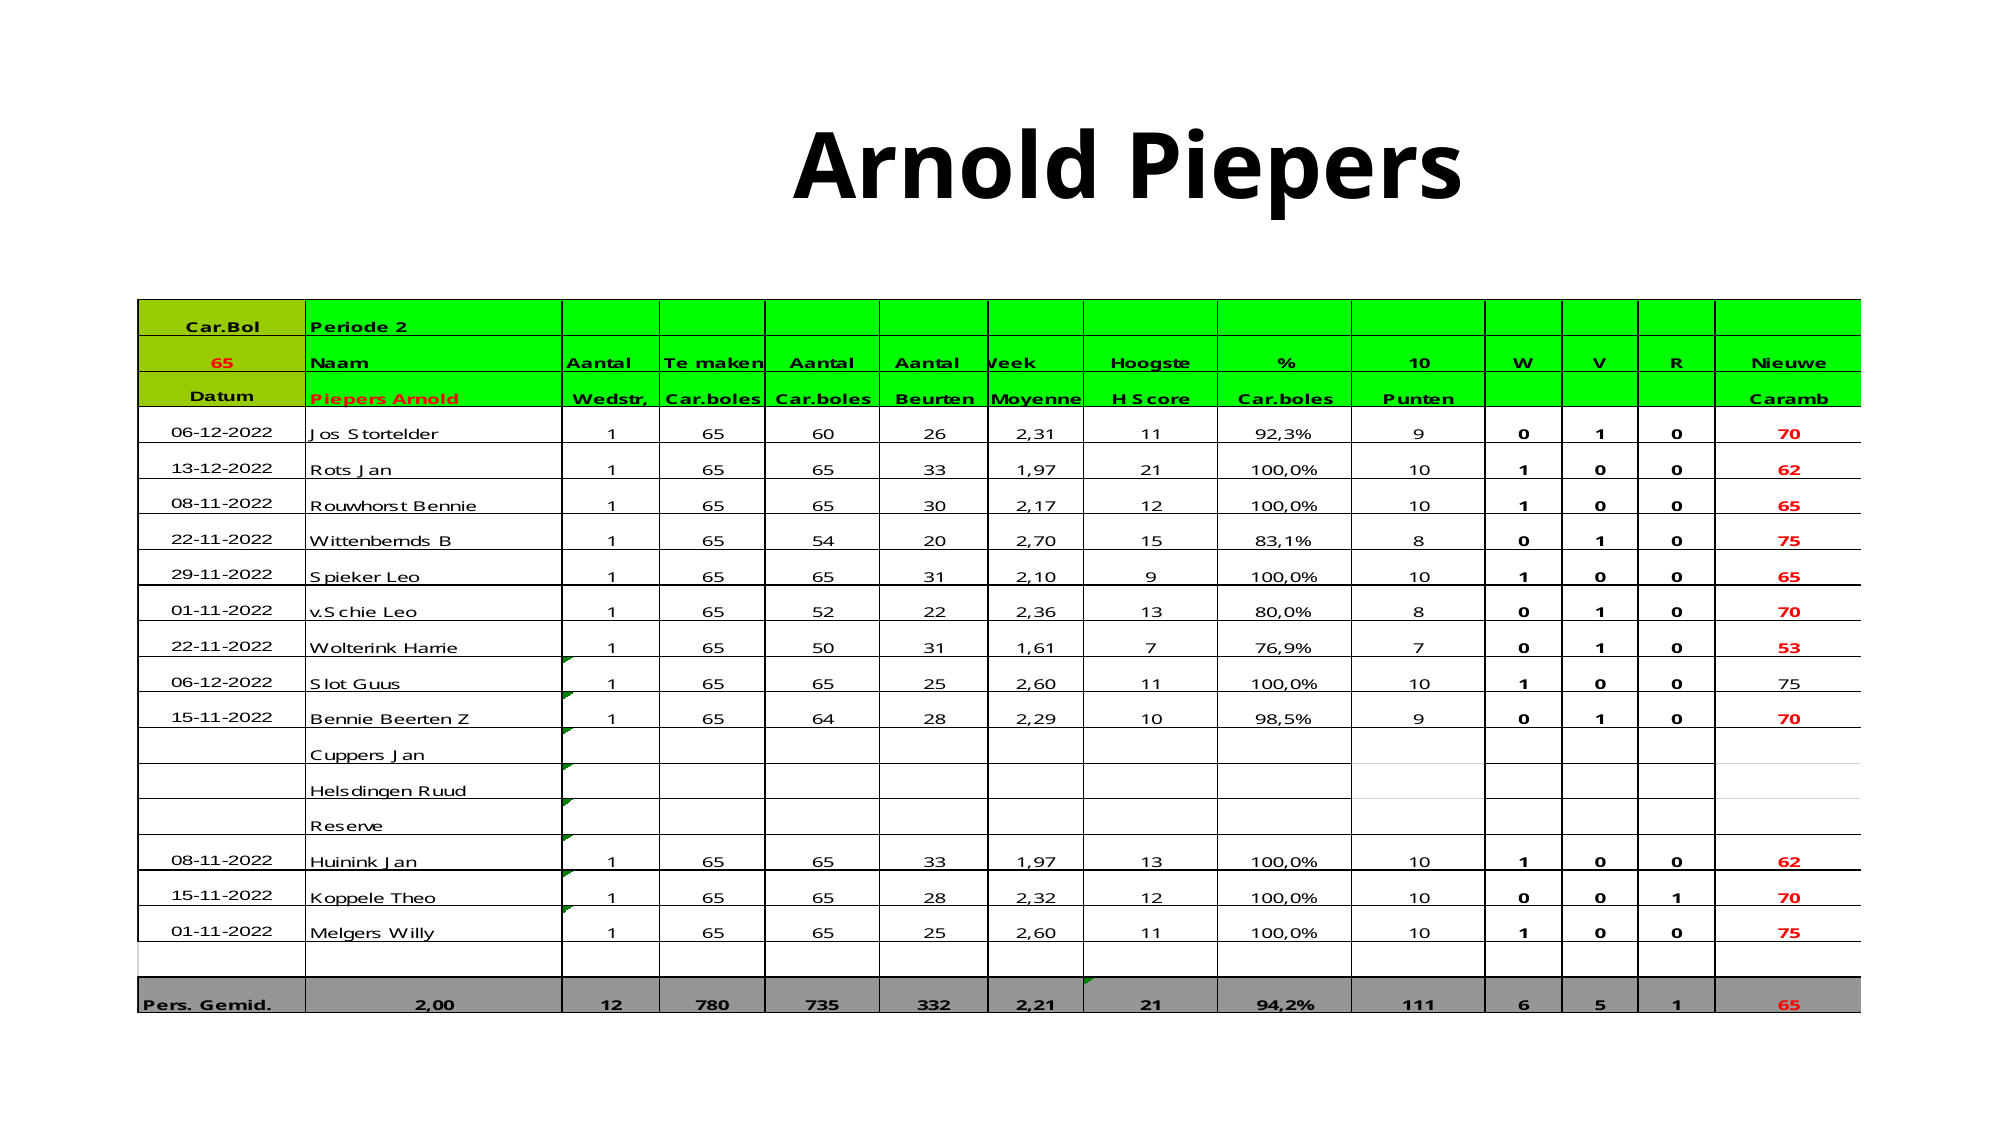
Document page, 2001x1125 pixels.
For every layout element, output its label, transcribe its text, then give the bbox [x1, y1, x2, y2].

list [137, 299, 1863, 1014]
title Arnold Piepers [137, 59, 1863, 278]
